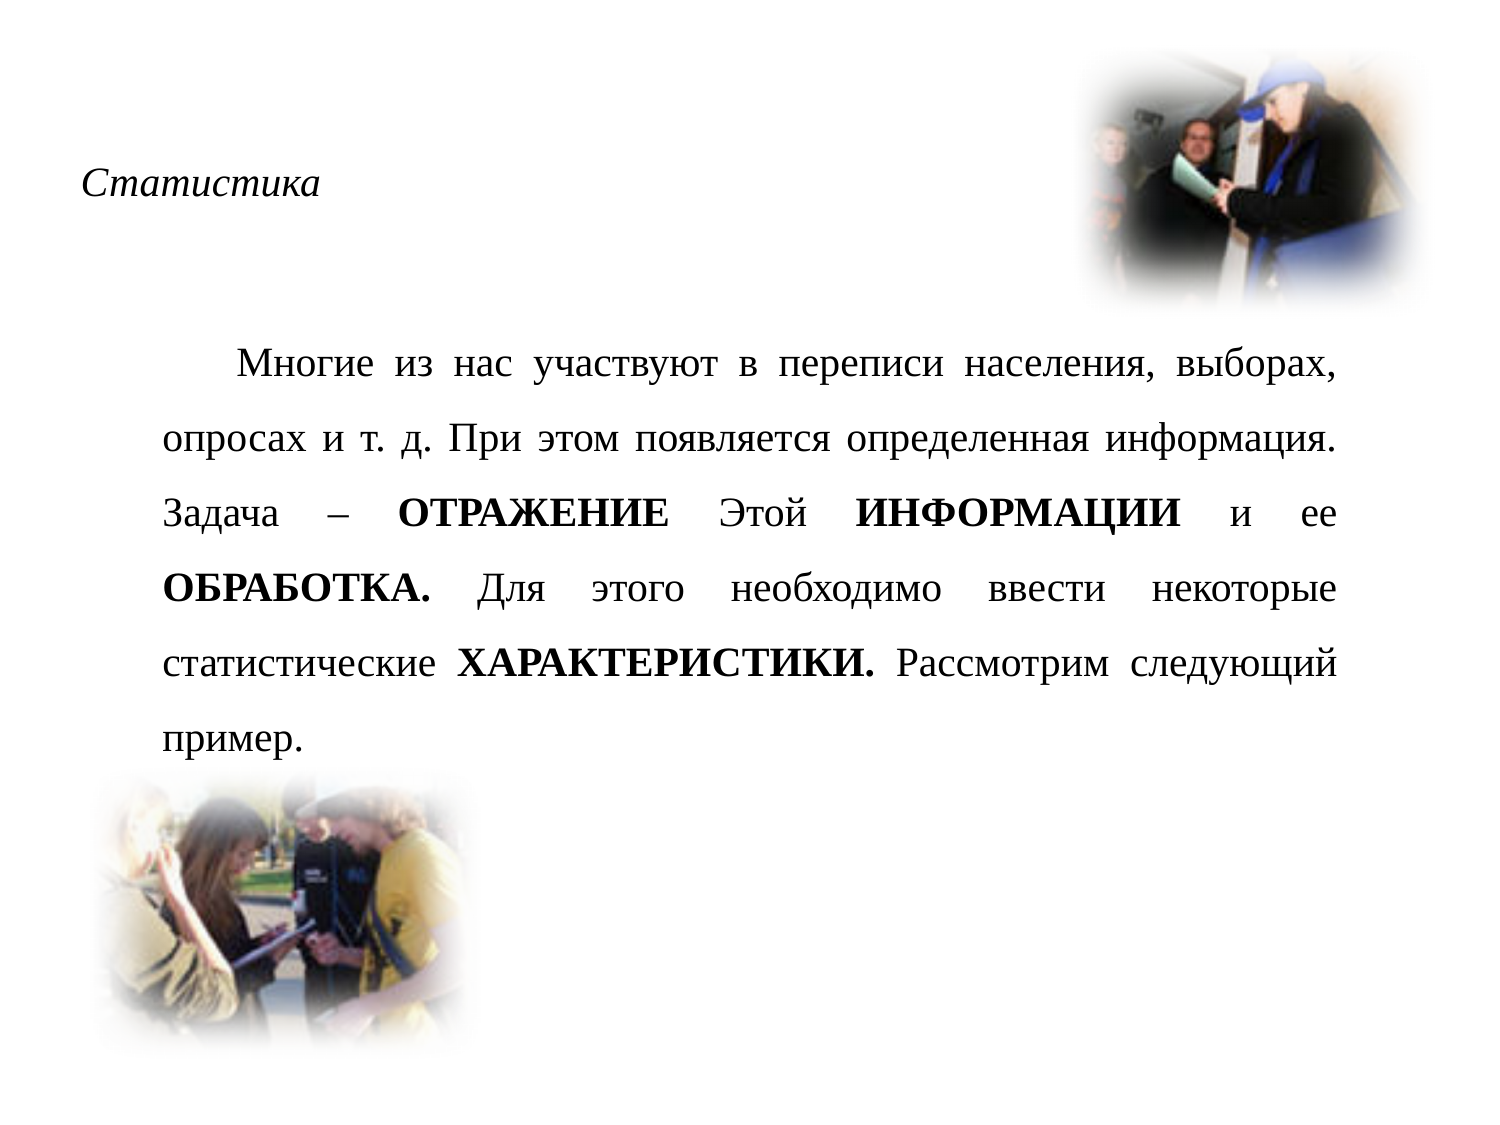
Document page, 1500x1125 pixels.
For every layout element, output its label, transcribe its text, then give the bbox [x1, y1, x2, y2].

picture [1068, 42, 1434, 318]
text_box Многие из нас участвуют в переписи населения, выборах, опросах и т. д. При этом появляется определенная информация. Задача – ОТРАЖЕНИЕ Этой ИНФОРМАЦИИ и ее ОБРАБОТКА. Для этого необходимо ввести некоторые статистические ХАРАКТЕРИСТИКИ. Рассмотрим следующий пример. [147, 302, 1353, 768]
picture [88, 765, 479, 1057]
text_box Статистика [65, 147, 347, 212]
